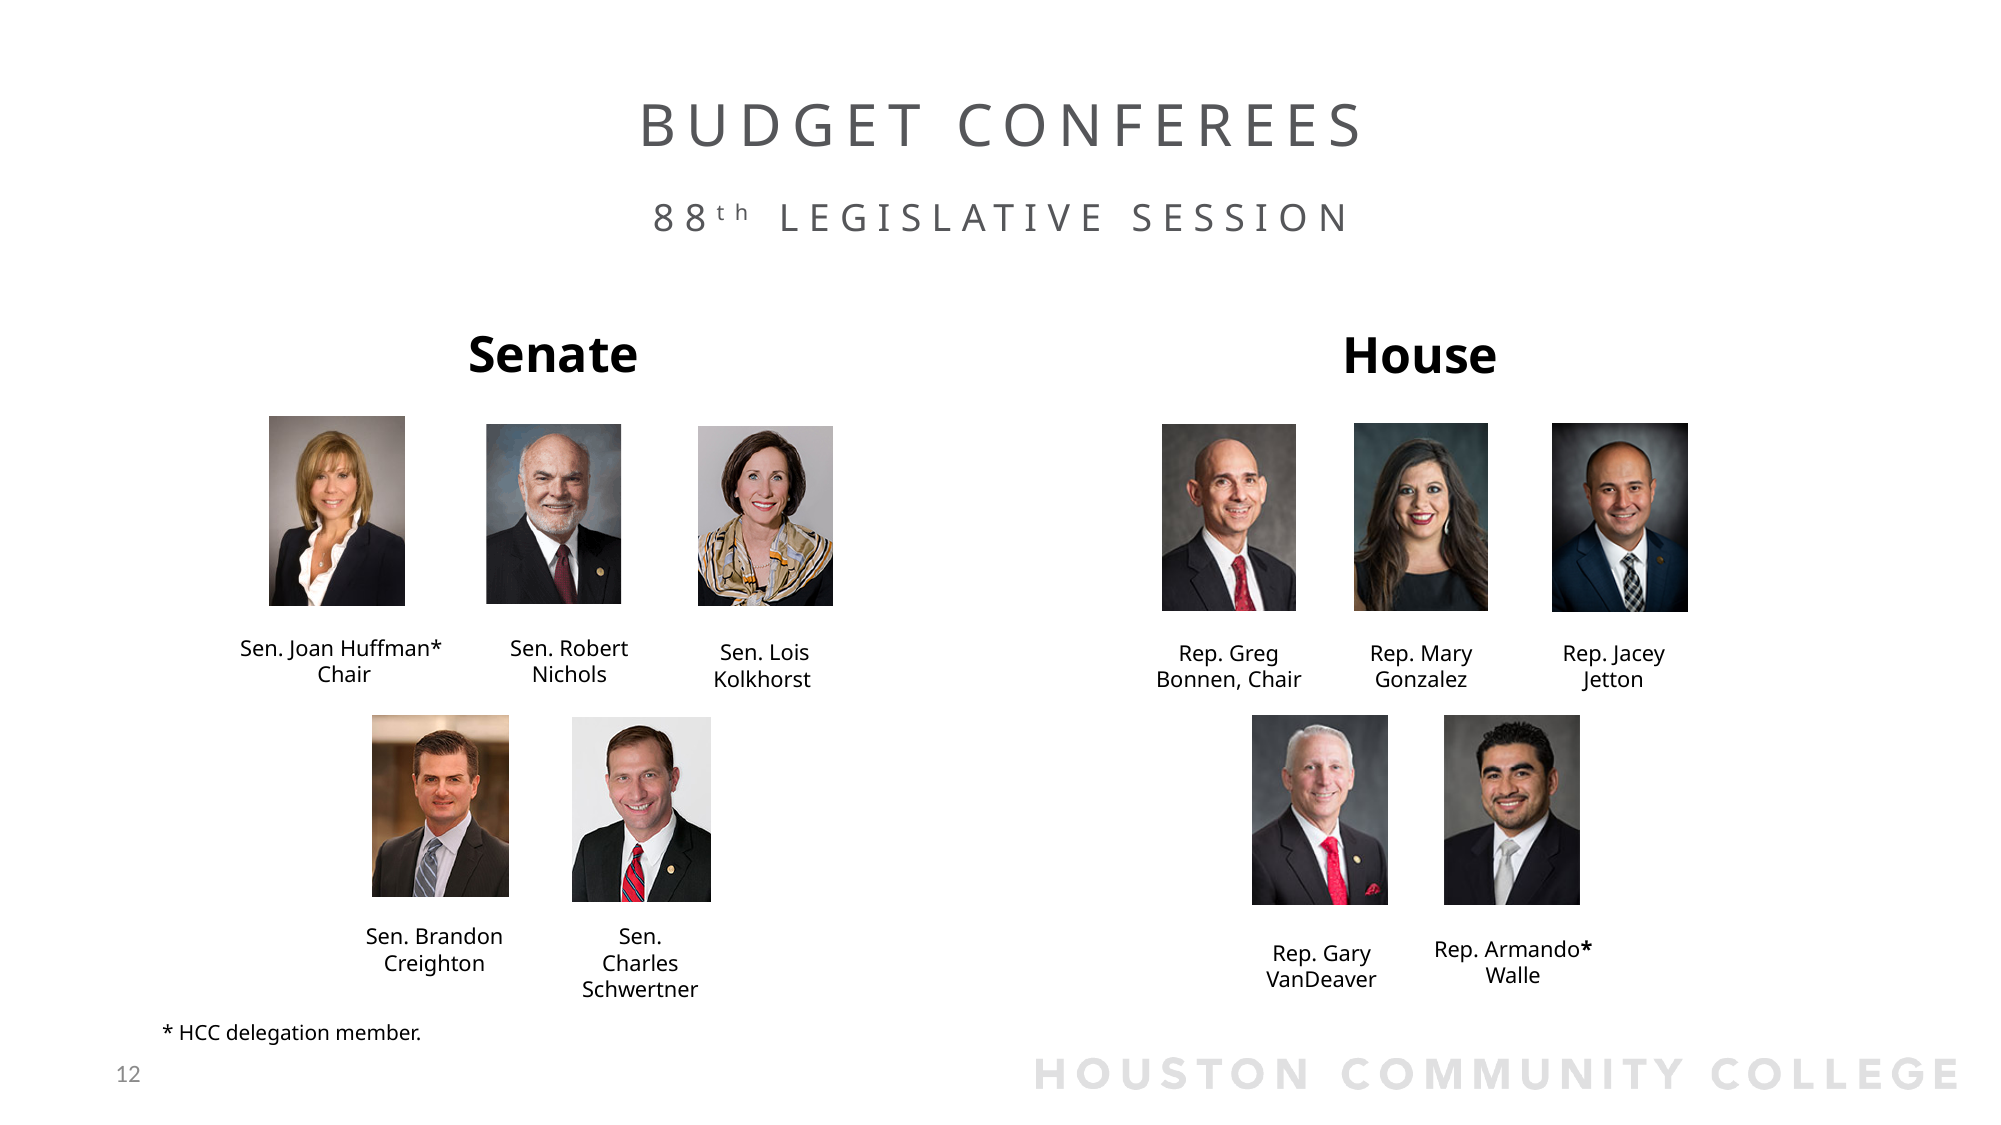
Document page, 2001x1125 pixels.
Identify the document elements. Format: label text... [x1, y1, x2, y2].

text_box Rep. Armando* Walle [1411, 928, 1616, 996]
picture [1444, 715, 1580, 905]
picture [1552, 423, 1688, 613]
text_box 12 [100, 1042, 551, 1103]
text_box Sen. Charles Schwertner [565, 915, 716, 1012]
text_box Rep. Mary Gonzalez [1319, 632, 1523, 700]
picture [572, 717, 711, 902]
text_box Sen. Brandon Creighton [345, 915, 525, 983]
picture [372, 715, 509, 897]
text_box Rep. Jacey Jetton [1524, 632, 1704, 700]
picture [1354, 423, 1488, 611]
text_box BUDGET CONFEREES 88th LEGISLATIVE SESSION [30, 88, 1970, 174]
picture [486, 424, 622, 604]
picture [1162, 424, 1296, 611]
text_box Senate [453, 285, 655, 390]
text_box House [1327, 286, 1514, 391]
text_box Rep. Gary VanDeaver [1230, 932, 1413, 1000]
text_box Sen. Joan Huffman* Chair [212, 627, 470, 695]
text_box Rep. Greg Bonnen, Chair [1138, 632, 1319, 700]
picture [1252, 715, 1388, 905]
text_box Sen. Lois Kolkhorst [675, 631, 855, 699]
text_box Sen. Robert Nichols [470, 627, 676, 695]
picture [269, 416, 405, 606]
text_box * HCC delegation member. [147, 1012, 1100, 1052]
picture [697, 426, 833, 606]
